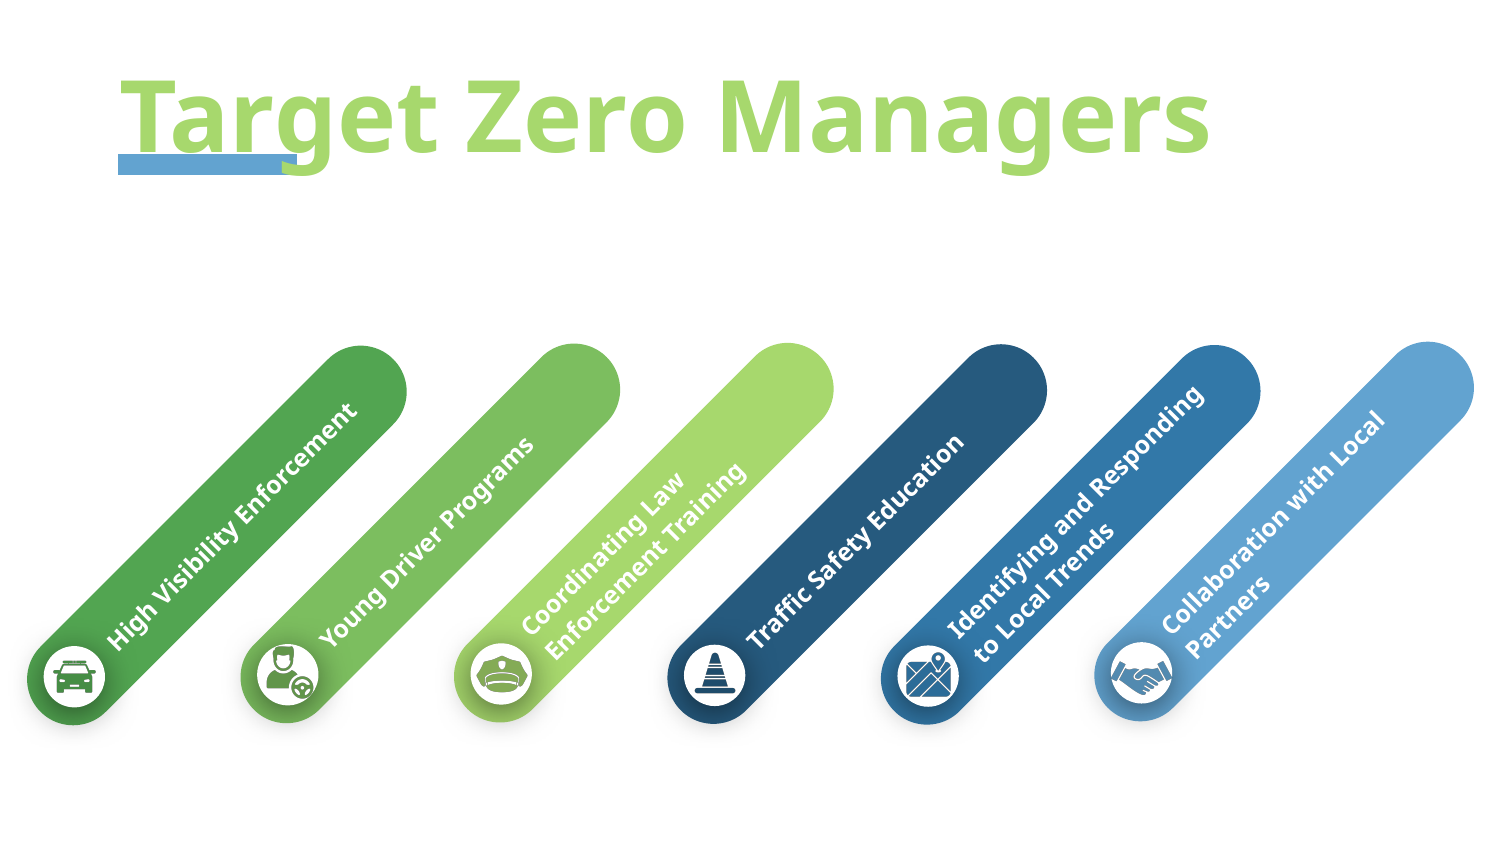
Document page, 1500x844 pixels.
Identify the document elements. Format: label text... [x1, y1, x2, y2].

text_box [0, 487, 177, 708]
picture [45, 648, 104, 707]
picture [473, 646, 530, 702]
picture [262, 645, 317, 700]
picture [691, 649, 740, 698]
picture [895, 641, 962, 708]
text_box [180, 485, 392, 706]
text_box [897, 486, 1030, 707]
picture [1110, 647, 1173, 709]
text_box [394, 484, 894, 705]
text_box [1034, 483, 1500, 704]
title Target Zero Managers [119, 31, 1392, 173]
